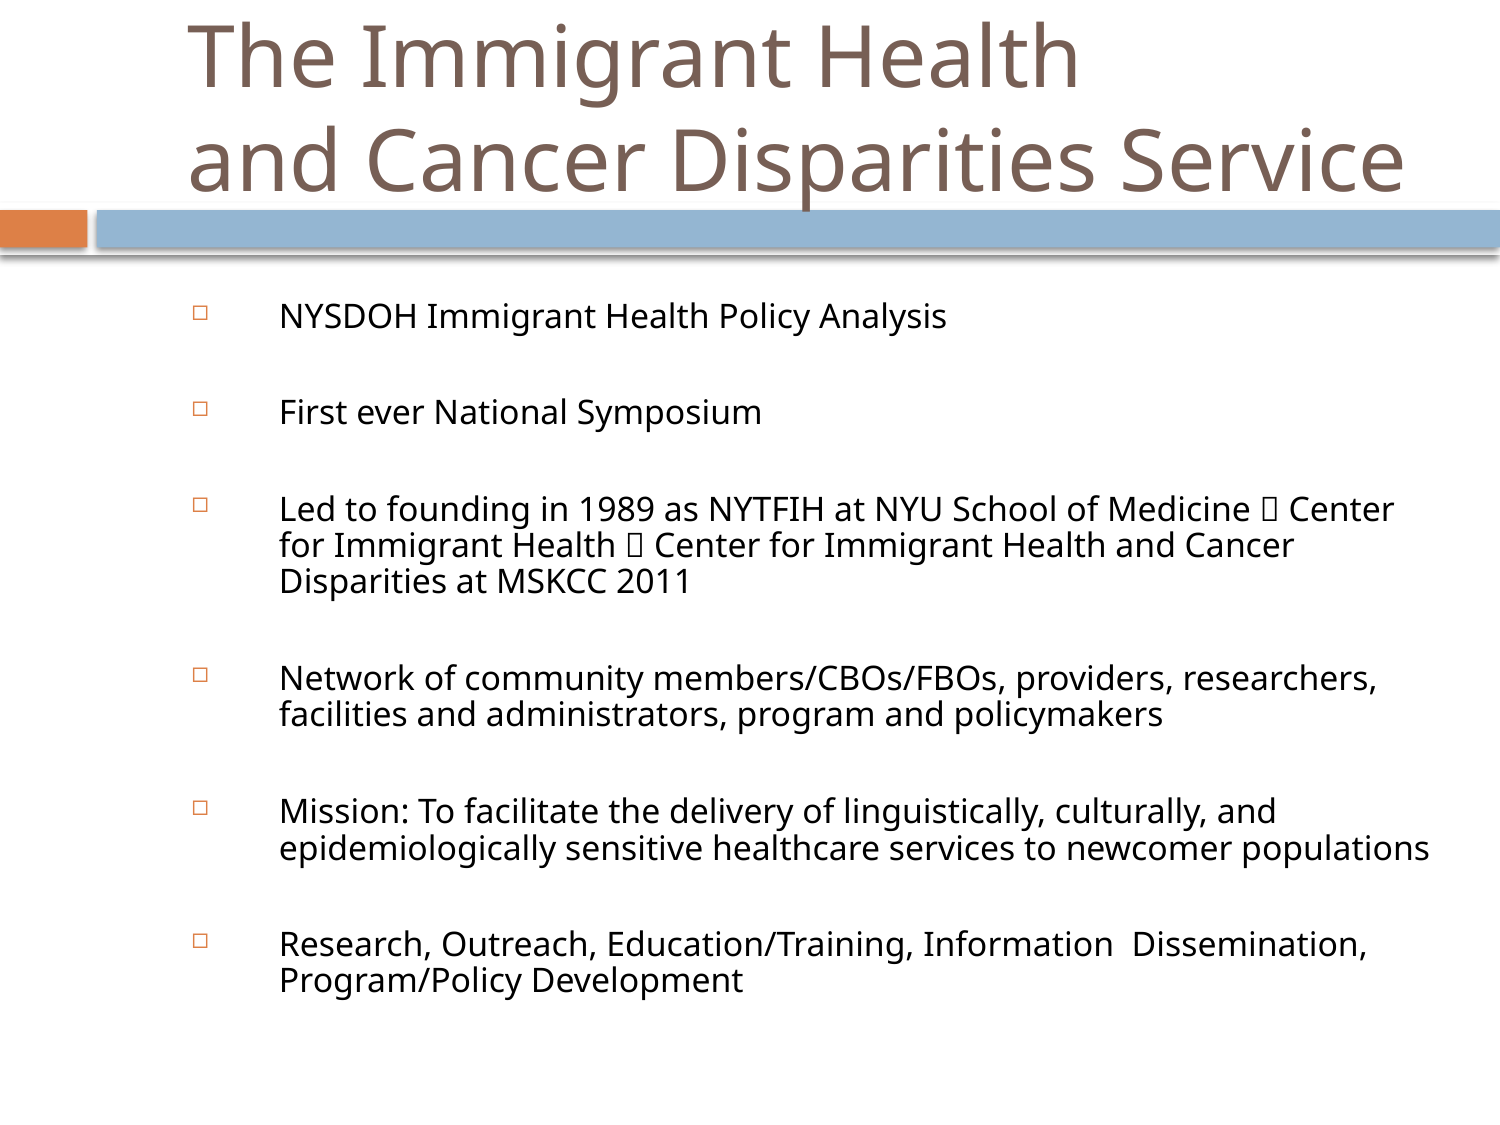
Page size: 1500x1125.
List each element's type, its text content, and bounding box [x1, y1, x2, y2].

title The Immigrant Health and Cancer Disparities Service [173, 0, 1425, 261]
list NYSDOH Immigrant Health Policy Analysis First ever National Symposium Led to founding in 1989 as NYTFIH at NYU School of Medicine  Center for Immigrant Health  Center for Immigrant Health and Cancer Disparities at MSKCC 2011 Network of community members/CBOs/FBOs, providers, researchers, facilities and administrators, program and policymakers Mission: To facilitate the delivery of linguistically, culturally, and epidemiologically sensitive healthcare services to newcomer populations Research, Outreach, Education/Training, Information Dissemination, Program/Policy Development [176, 291, 1450, 1038]
